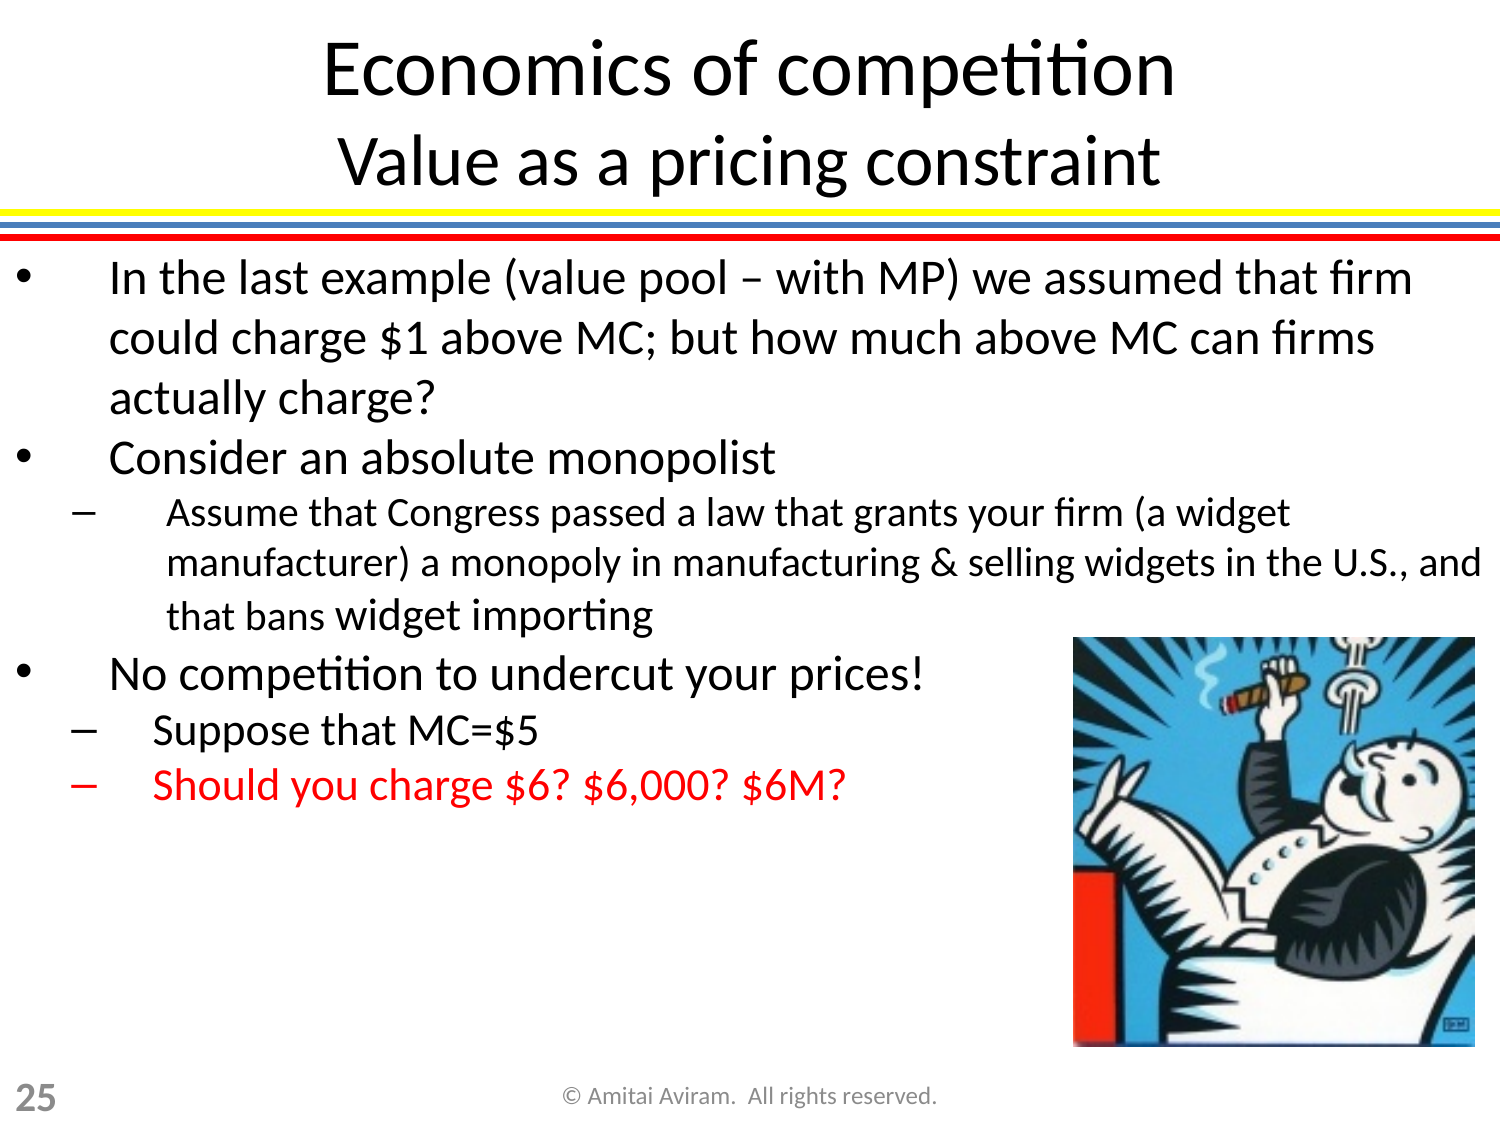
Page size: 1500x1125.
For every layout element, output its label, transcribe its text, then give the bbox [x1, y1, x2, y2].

slide_number 25 [0, 1065, 100, 1125]
list In the last example (value pool – with MP) we assumed that firm could charge $1 above MC; but how much above MC can firms actually charge? Consider an absolute monopolist Assume that Congress passed a law that grants your firm (a widget manufacturer) a monopoly in manufacturing & selling widgets in the U.S., and that bans widget importing No competition to undercut your prices! Suppose that MC=$5 Should you charge $6? $6,000? $6M? [0, 237, 1500, 1088]
title Economics of competition Value as a pricing constraint [0, 0, 1500, 215]
picture [1073, 637, 1476, 1047]
footer © Amitai Aviram. All rights reserved. [512, 1065, 988, 1125]
